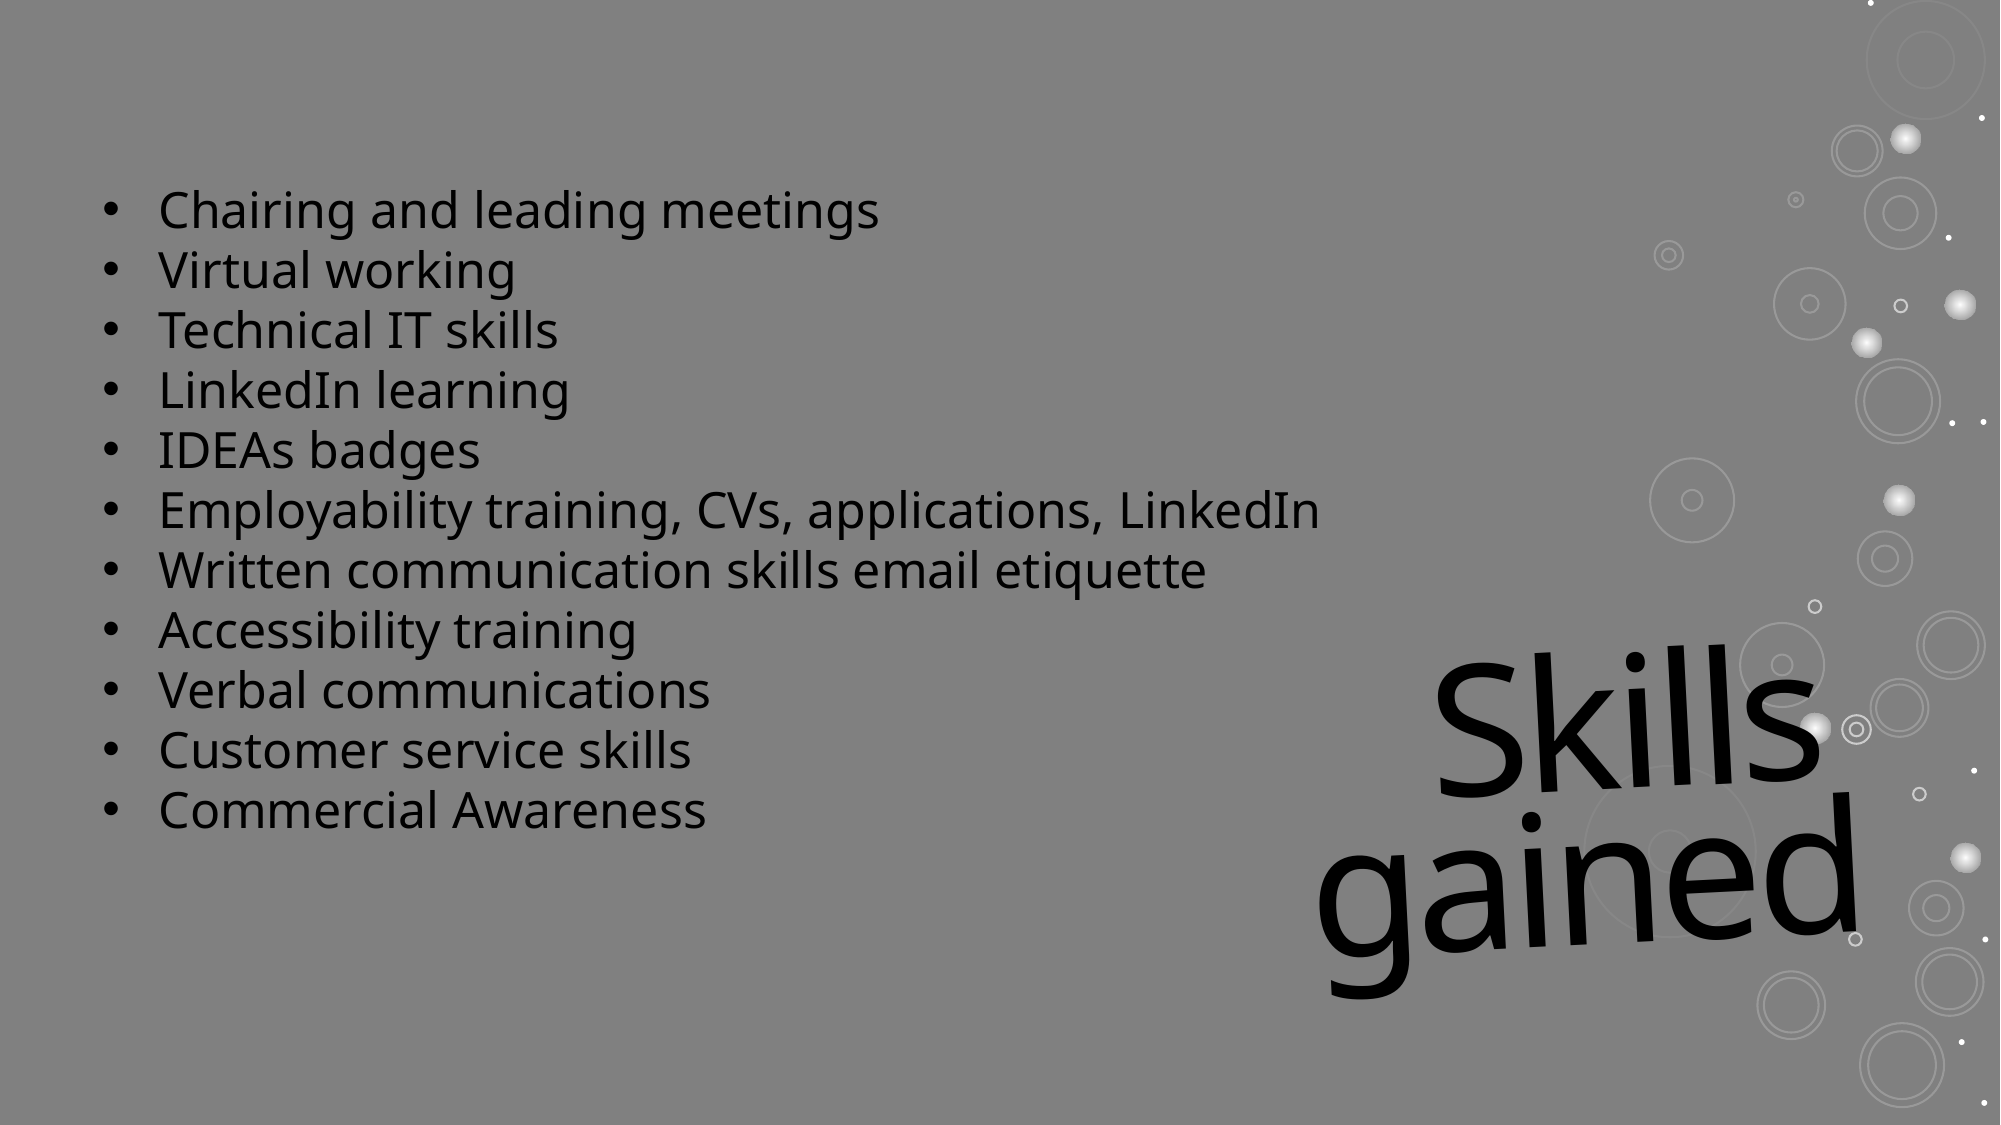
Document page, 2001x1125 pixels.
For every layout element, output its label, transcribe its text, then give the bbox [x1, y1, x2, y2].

title Skills gained [992, 564, 1874, 1007]
text_box Chairing and leading meetings Virtual working Technical IT skills LinkedIn learning IDEAs badges Employability training, CVs, applications, LinkedIn Written communication skills email etiquette Accessibility training Verbal communications Customer service skills Commercial Awareness [87, 171, 1375, 906]
